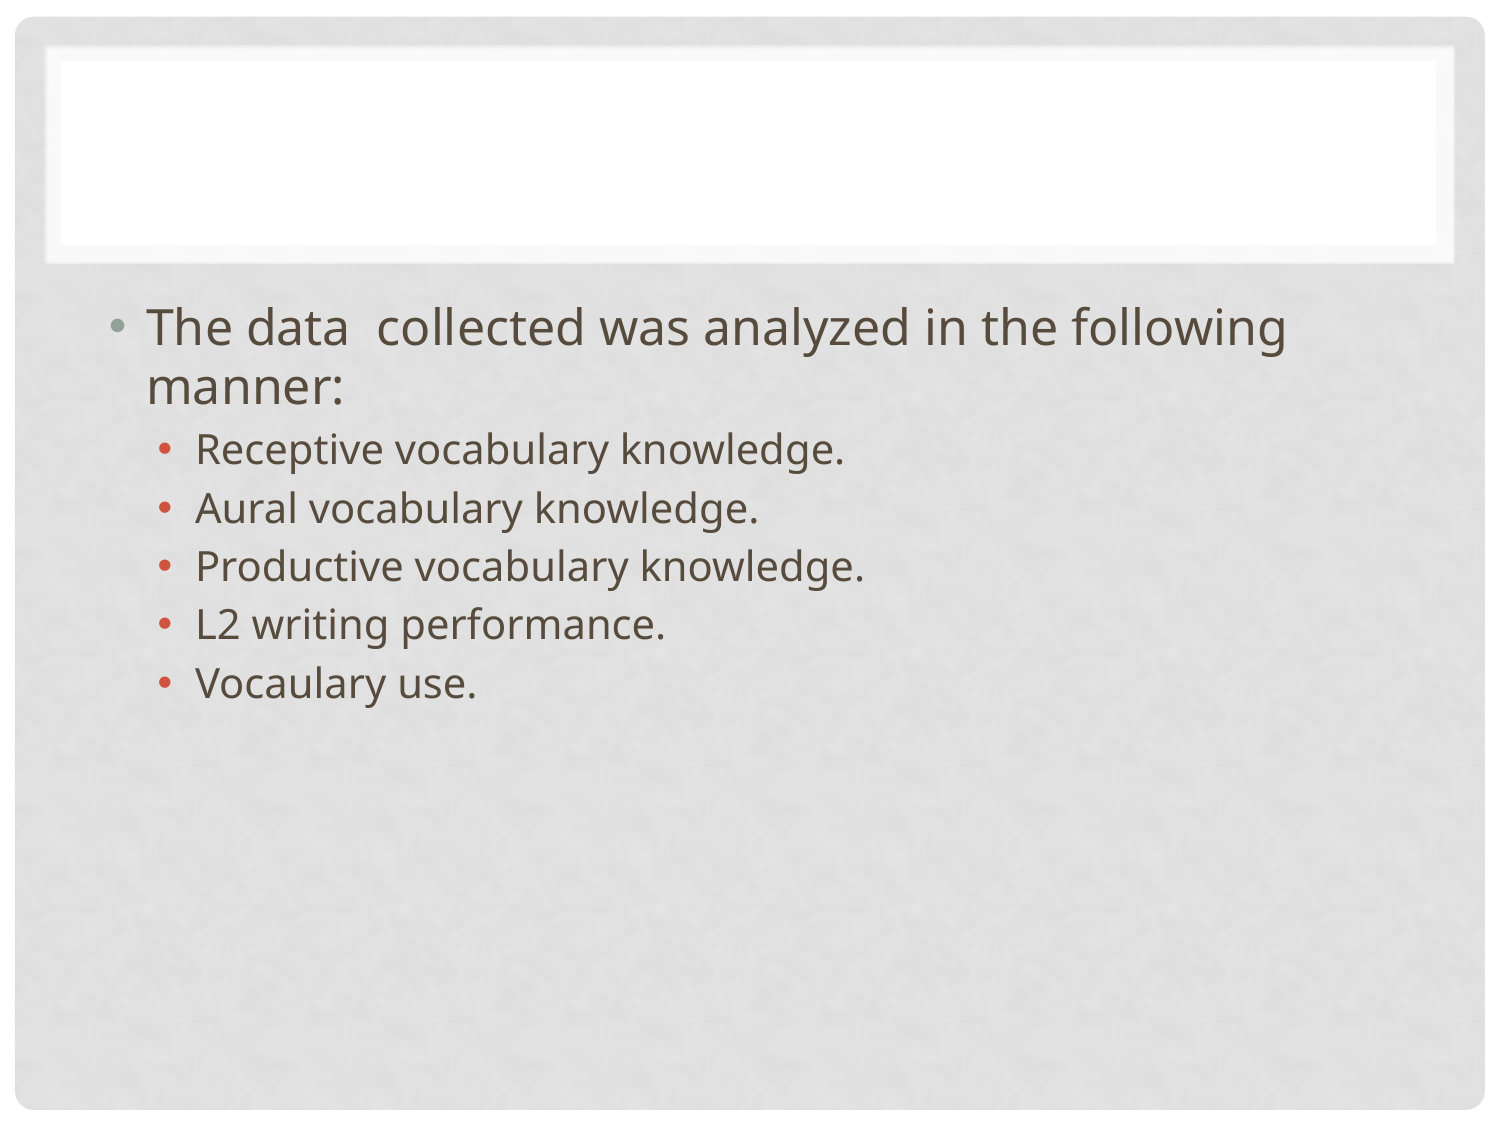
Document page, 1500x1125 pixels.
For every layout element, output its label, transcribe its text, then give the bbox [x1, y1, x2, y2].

list The data collected was analyzed in the following manner: Receptive vocabulary knowledge. Aural vocabulary knowledge. Productive vocabulary knowledge. L2 writing performance. Vocaulary use. [75, 287, 1425, 1005]
